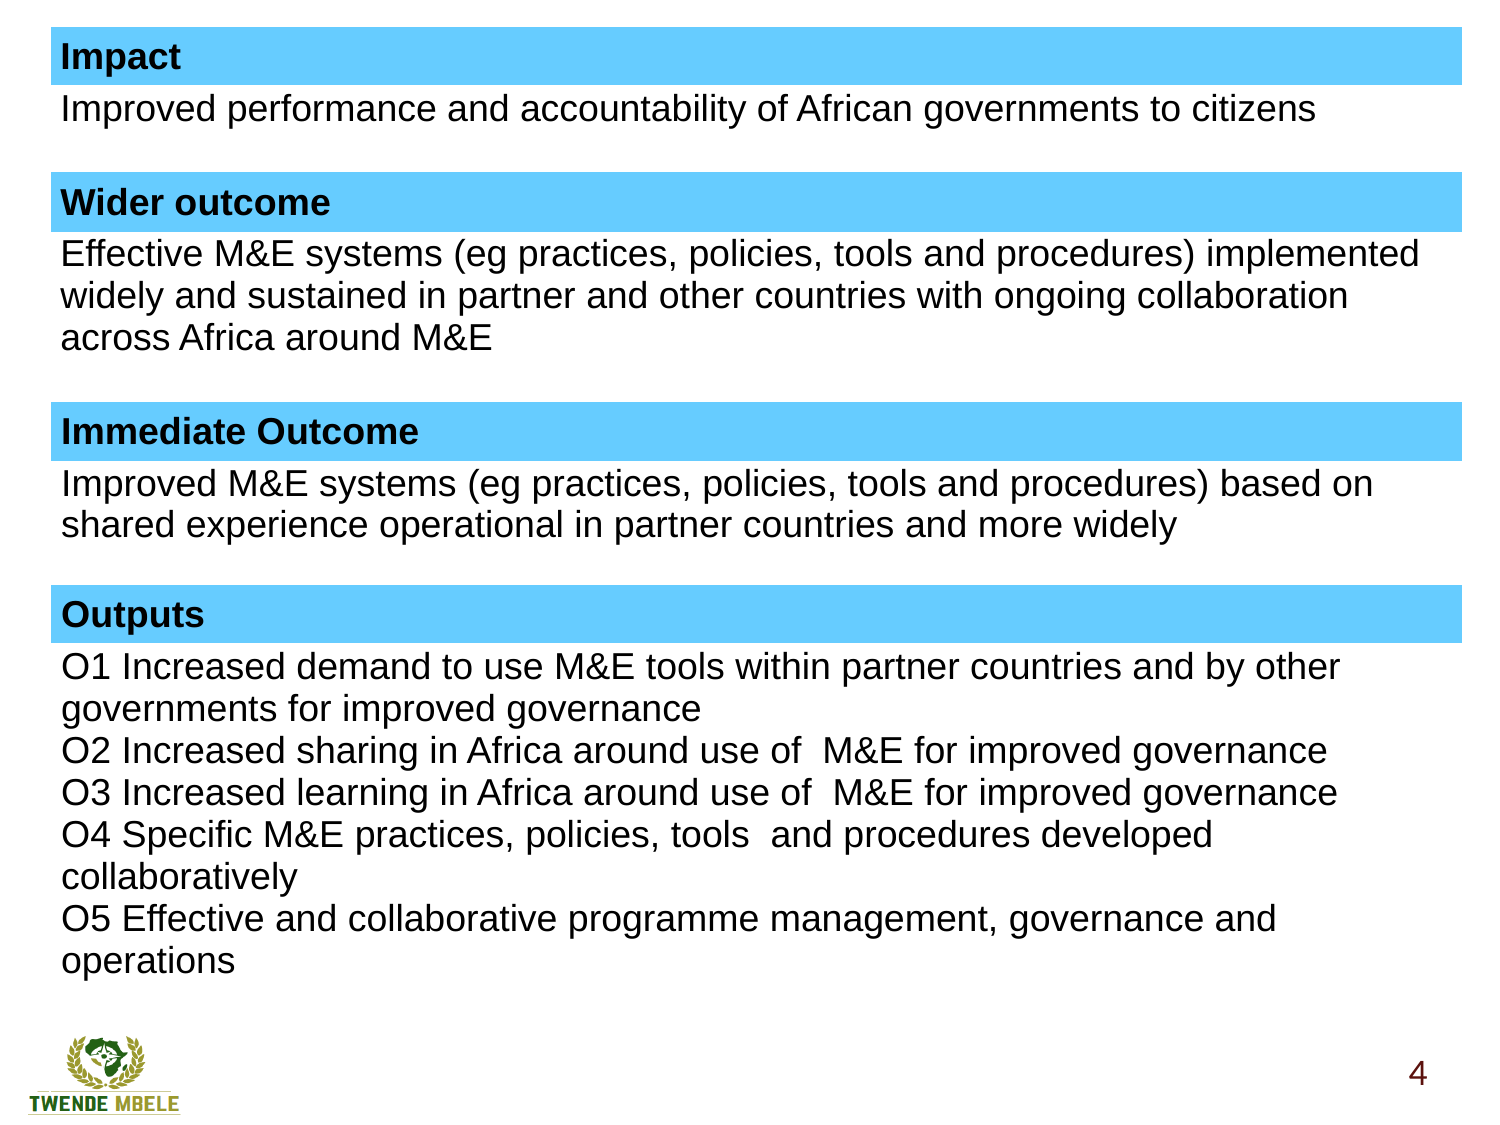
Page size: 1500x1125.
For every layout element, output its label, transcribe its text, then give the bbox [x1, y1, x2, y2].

table_cell Improved performance and accountability of African governments to citizens [51, 90, 1462, 171]
slide_number 4 [1362, 1037, 1475, 1103]
table_header Impact [51, 27, 1462, 85]
picture [0, 1021, 263, 1117]
table_cell Effective M&E systems (eg practices, policies, tools and procedures) implemented widely and sustained in partner and other countries with ongoing collaboration across Africa around M&E [51, 234, 1462, 400]
table_cell O1 Increased demand to use M&E tools within partner countries and by other governments for improved governance O2 Increased sharing in Africa around use of M&E for improved governance O3 Increased learning in Africa around use of M&E for improved governance O4 Specific M&E practices, policies, tools and procedures developed collaboratively O5 Effective and collaborative programme management, governance and operations [51, 648, 1462, 1094]
table_cell Improved M&E systems (eg practices, policies, tools and procedures) based on shared experience operational in partner countries and more widely [51, 463, 1462, 583]
table_cell Wider outcome [51, 172, 1462, 232]
table_cell Immediate Outcome [51, 402, 1462, 461]
table_cell Outputs [51, 585, 1462, 643]
